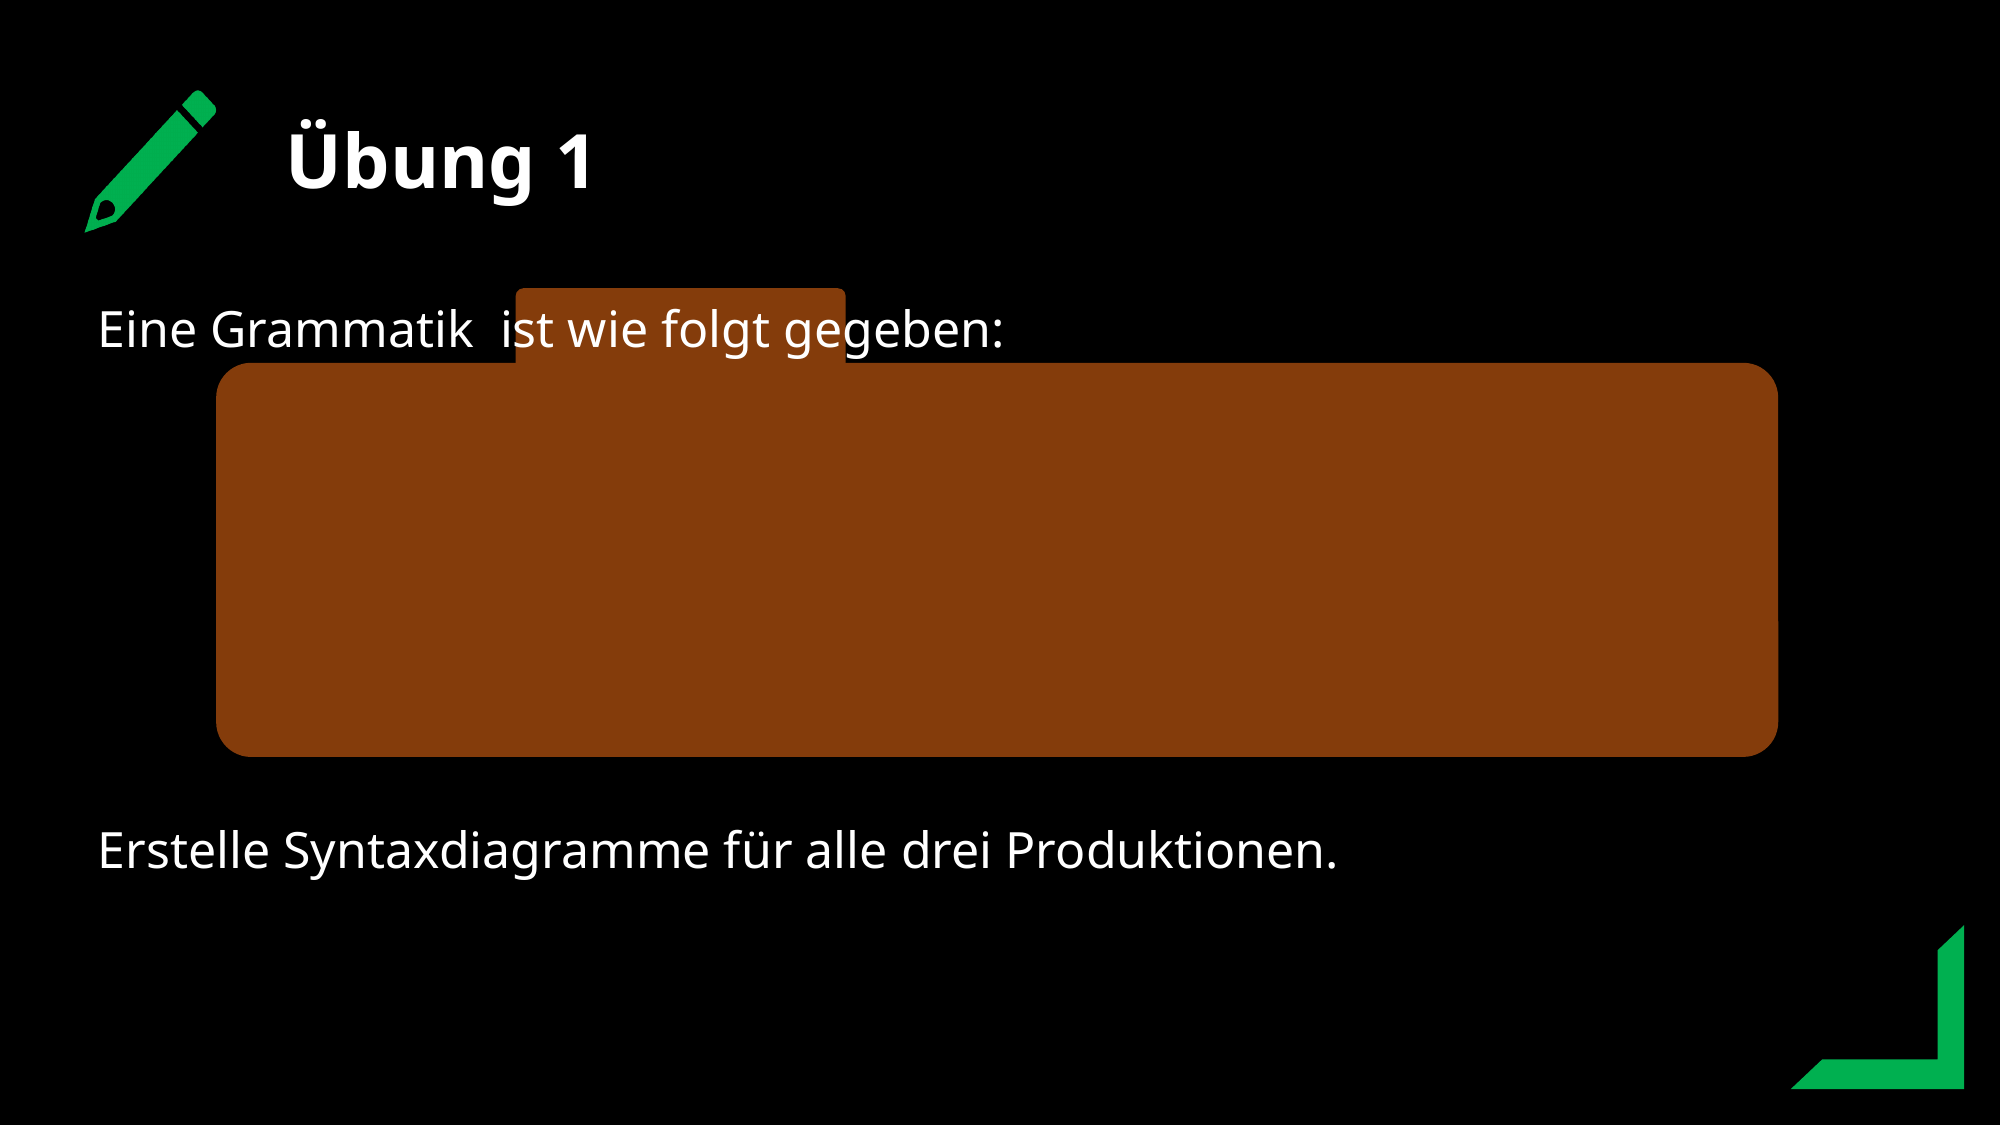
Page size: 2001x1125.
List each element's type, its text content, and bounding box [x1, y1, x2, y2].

text_box [215, 361, 1780, 759]
picture [71, 76, 229, 247]
text_box [514, 287, 847, 361]
list Übung 1 [271, 115, 1899, 222]
